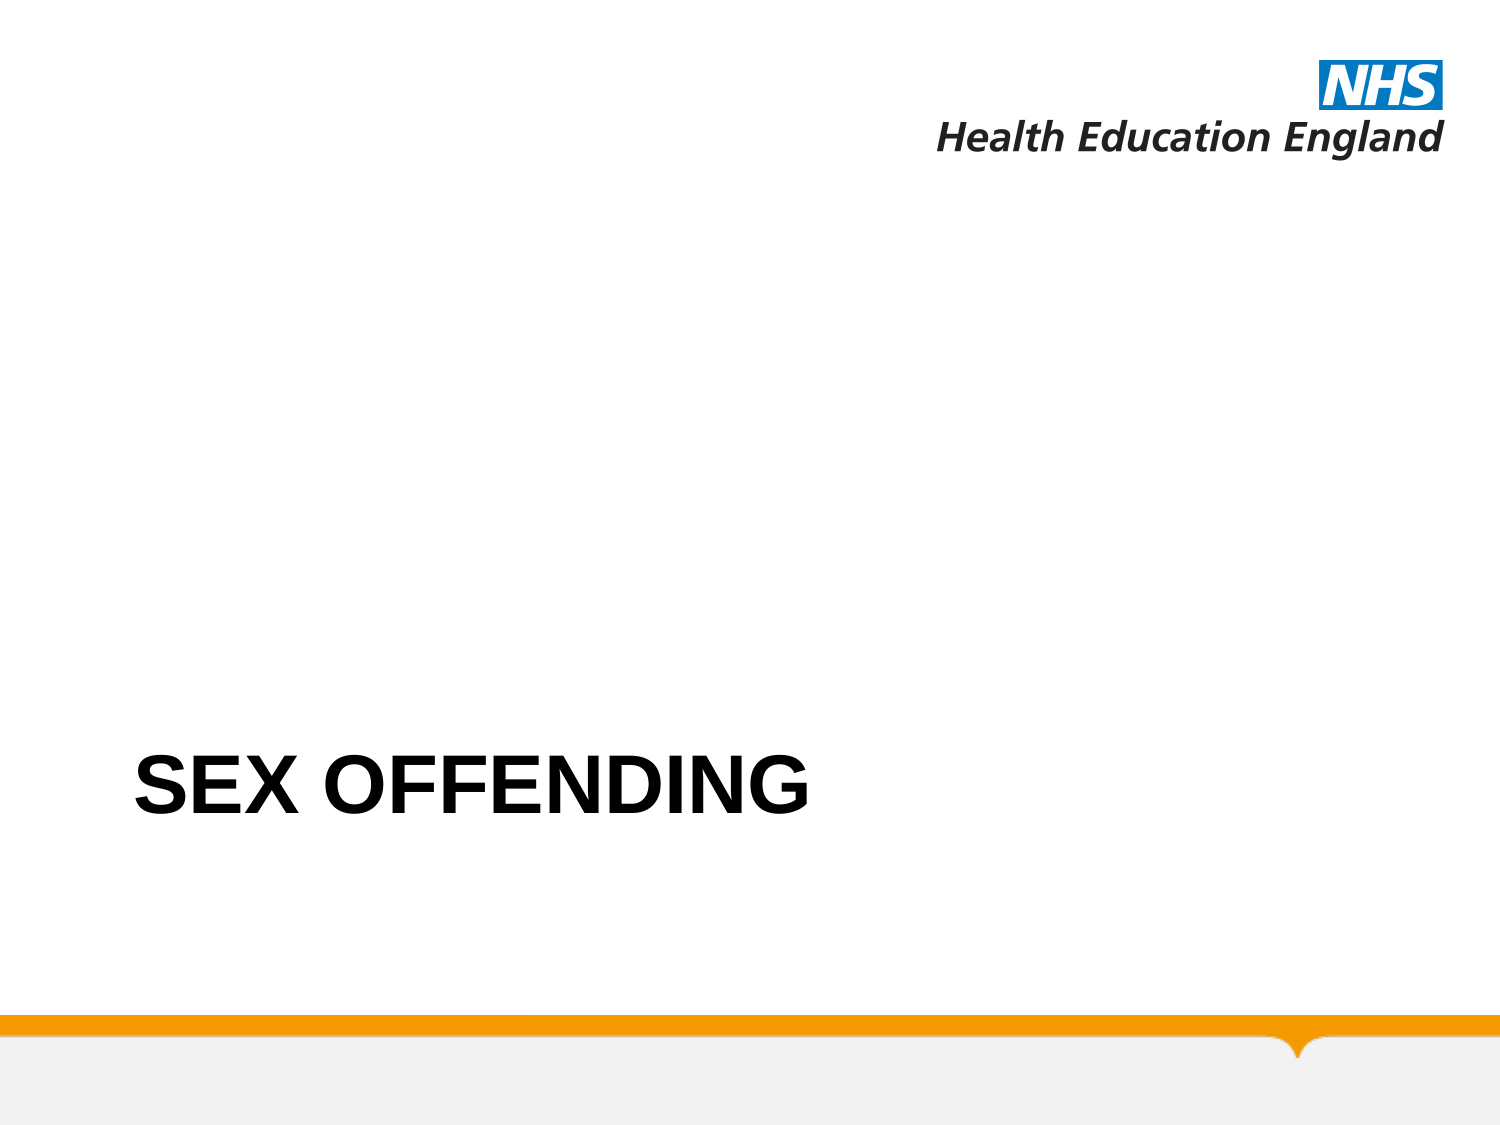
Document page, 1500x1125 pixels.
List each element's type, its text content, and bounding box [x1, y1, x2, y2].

title Sex offending [118, 722, 1394, 947]
picture [936, 59, 1445, 161]
